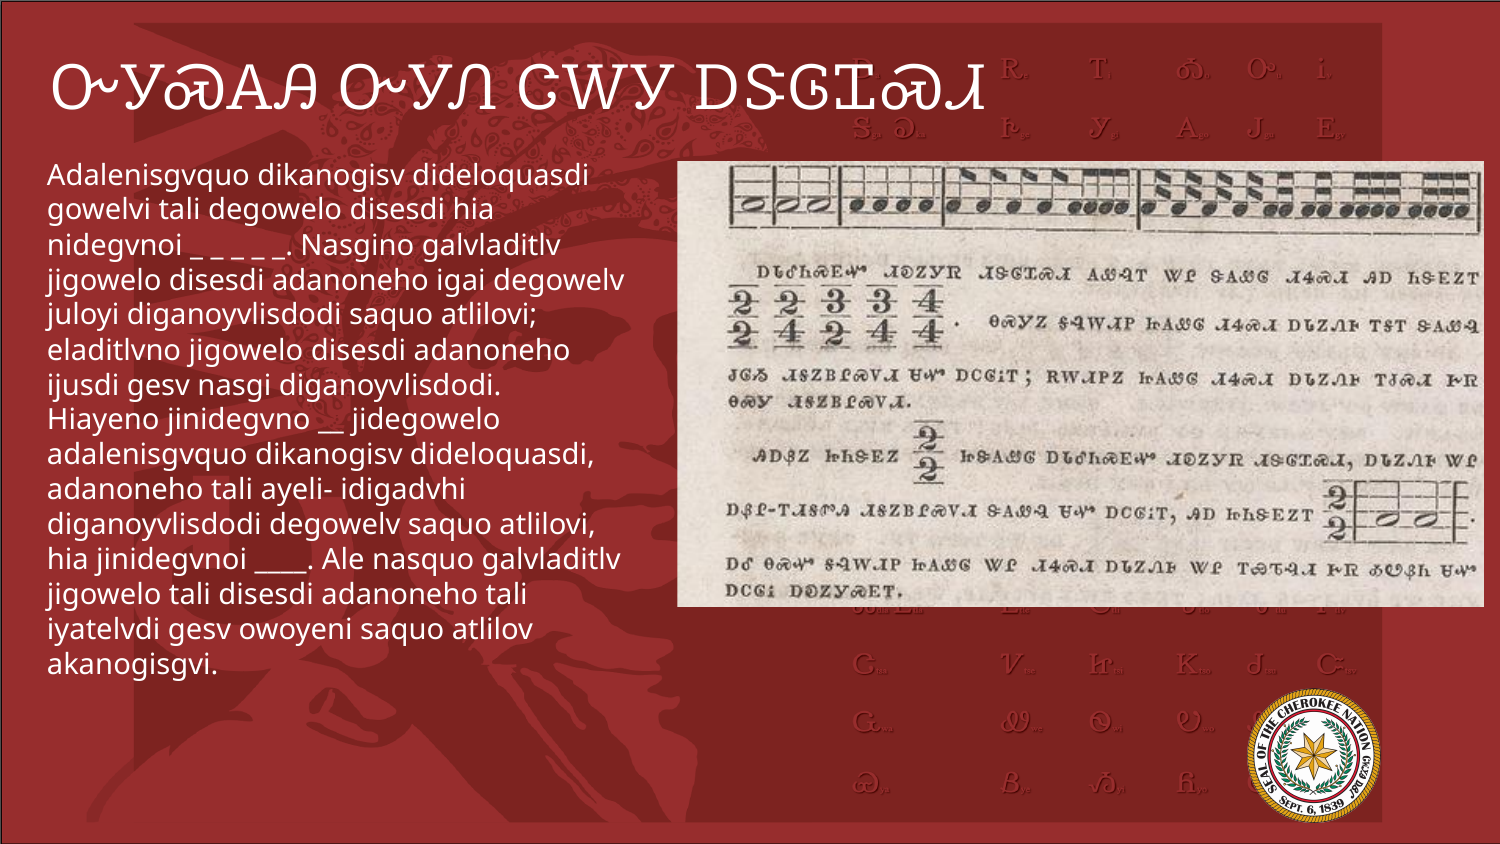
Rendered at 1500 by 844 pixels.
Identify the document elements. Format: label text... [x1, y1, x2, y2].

text_box Adalenisgvquo dikanogisv dideloquasdi gowelvi tali degowelo disesdi hia nidegvnoi _ _ _ _ _. Nasgino galvladitlv jigowelo disesdi adanoneho igai degowelv juloyi diganoyvlisdodi saquo atlilovi; eladitlvno jigowelo disesdi adanoneho ijusdi gesv nasgi diganoyvlisdodi. Hiayeno jinidegvno __ jidegowelo adalenisgvquo dikanogisv dideloquasdi, adanoneho tali ayeli- idigadvhi diganoyvlisdodi degowelv saquo atlilovi, hia jinidegvnoi ____. Ale nasquo galvladitlv jigowelo tali disesdi adanoneho tali iyatelvdi gesv owoyeni saquo atlilov akanogisgvi. [31, 140, 643, 824]
title ᏅᎩᏍᎪᎯ ᏅᎩᏁ ᏣᎳᎩ ᎠᏕᎶᏆᏍᏗ [34, 24, 1437, 137]
picture [0, 0, 1500, 844]
